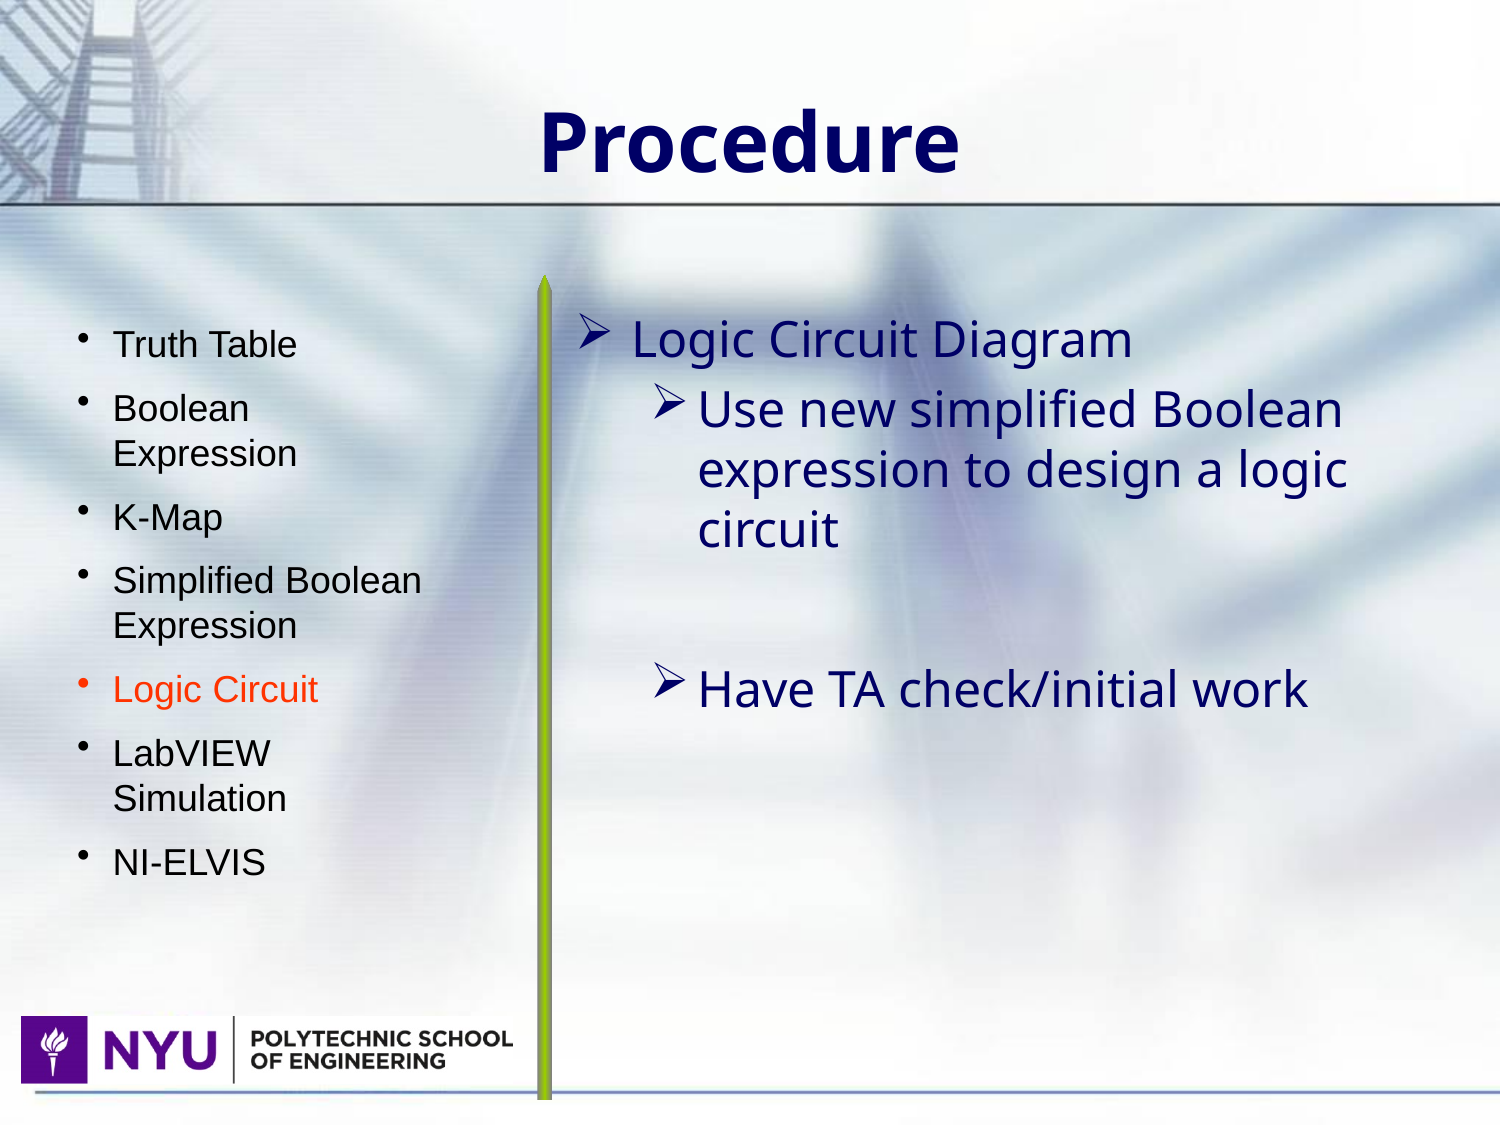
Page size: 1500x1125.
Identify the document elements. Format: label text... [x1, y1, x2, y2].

list Logic Circuit Diagram Use new simplified Boolean expression to design a logic circuit Have TA check/initial work [559, 299, 1500, 1043]
picture [0, 0, 1500, 1125]
text_box [537, 275, 552, 1101]
text_box Truth Table Boolean Expression K-Map Simplified Boolean Expression Logic Circuit LabVIEW Simulation NI-ELVIS [62, 312, 450, 954]
title Procedure [74, 44, 1426, 233]
